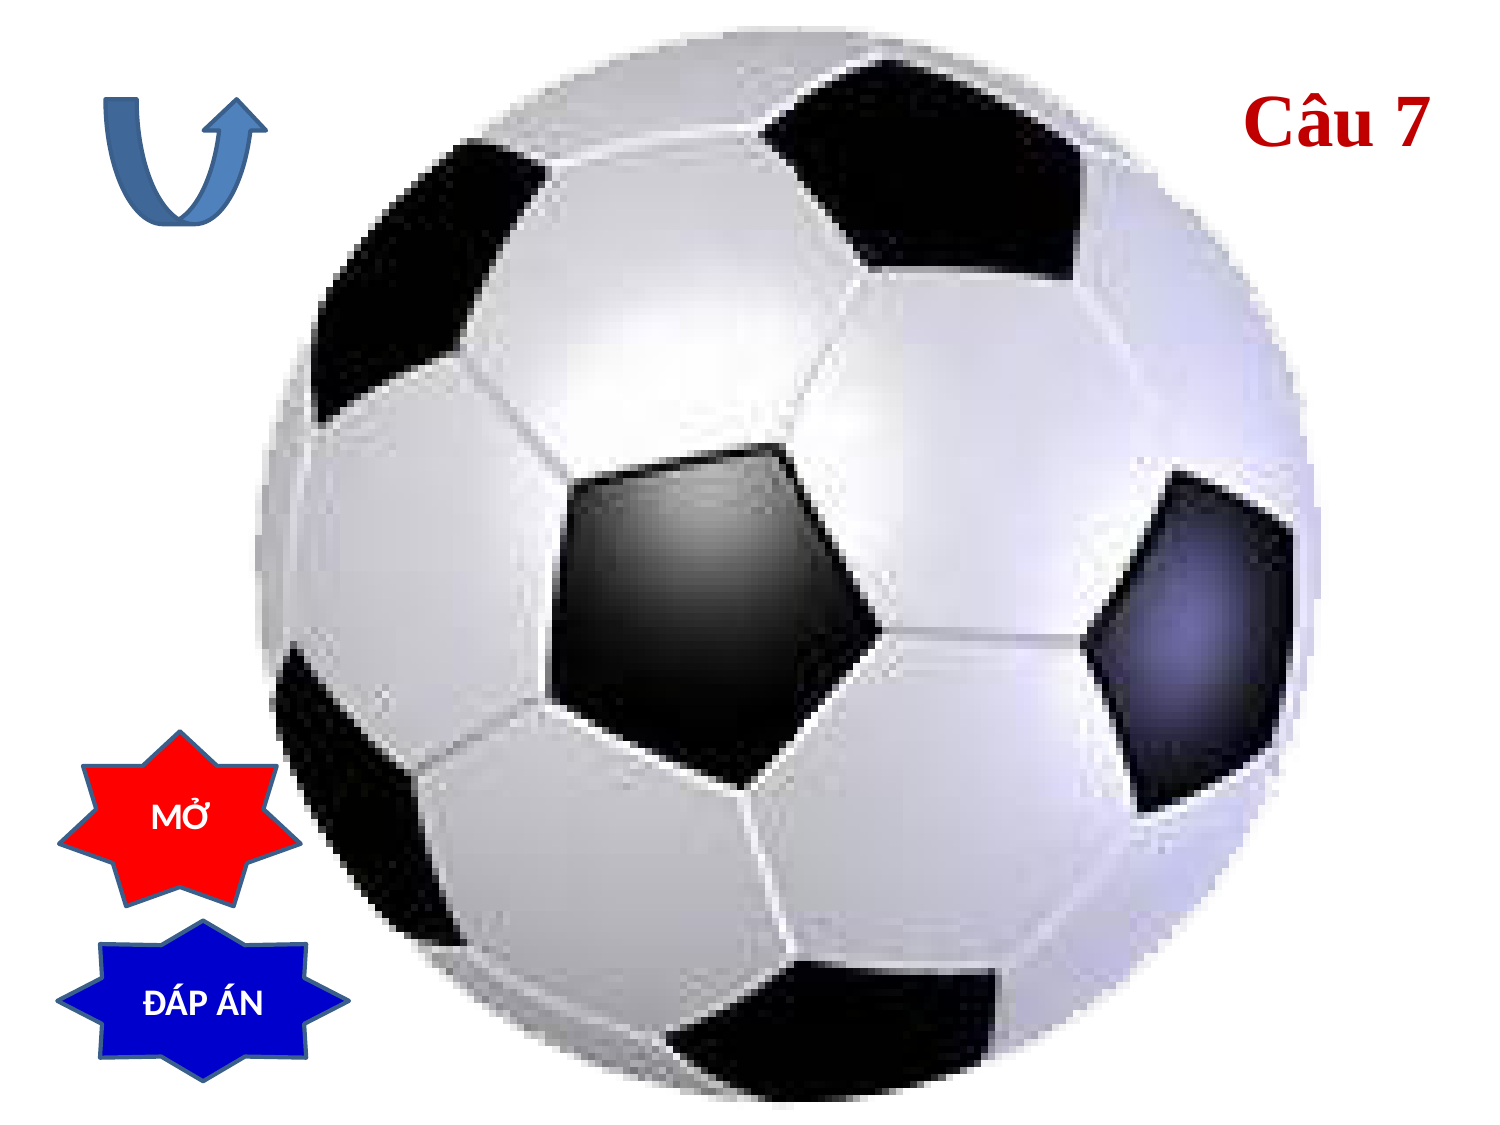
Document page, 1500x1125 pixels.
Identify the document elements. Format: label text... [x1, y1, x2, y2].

picture [248, 25, 1329, 1111]
text_box Câu 7 [1334, 60, 1450, 174]
text_box MỞ [57, 729, 243, 909]
text_box ĐÁP ÁN [55, 918, 243, 1084]
text_box [103, 97, 243, 227]
